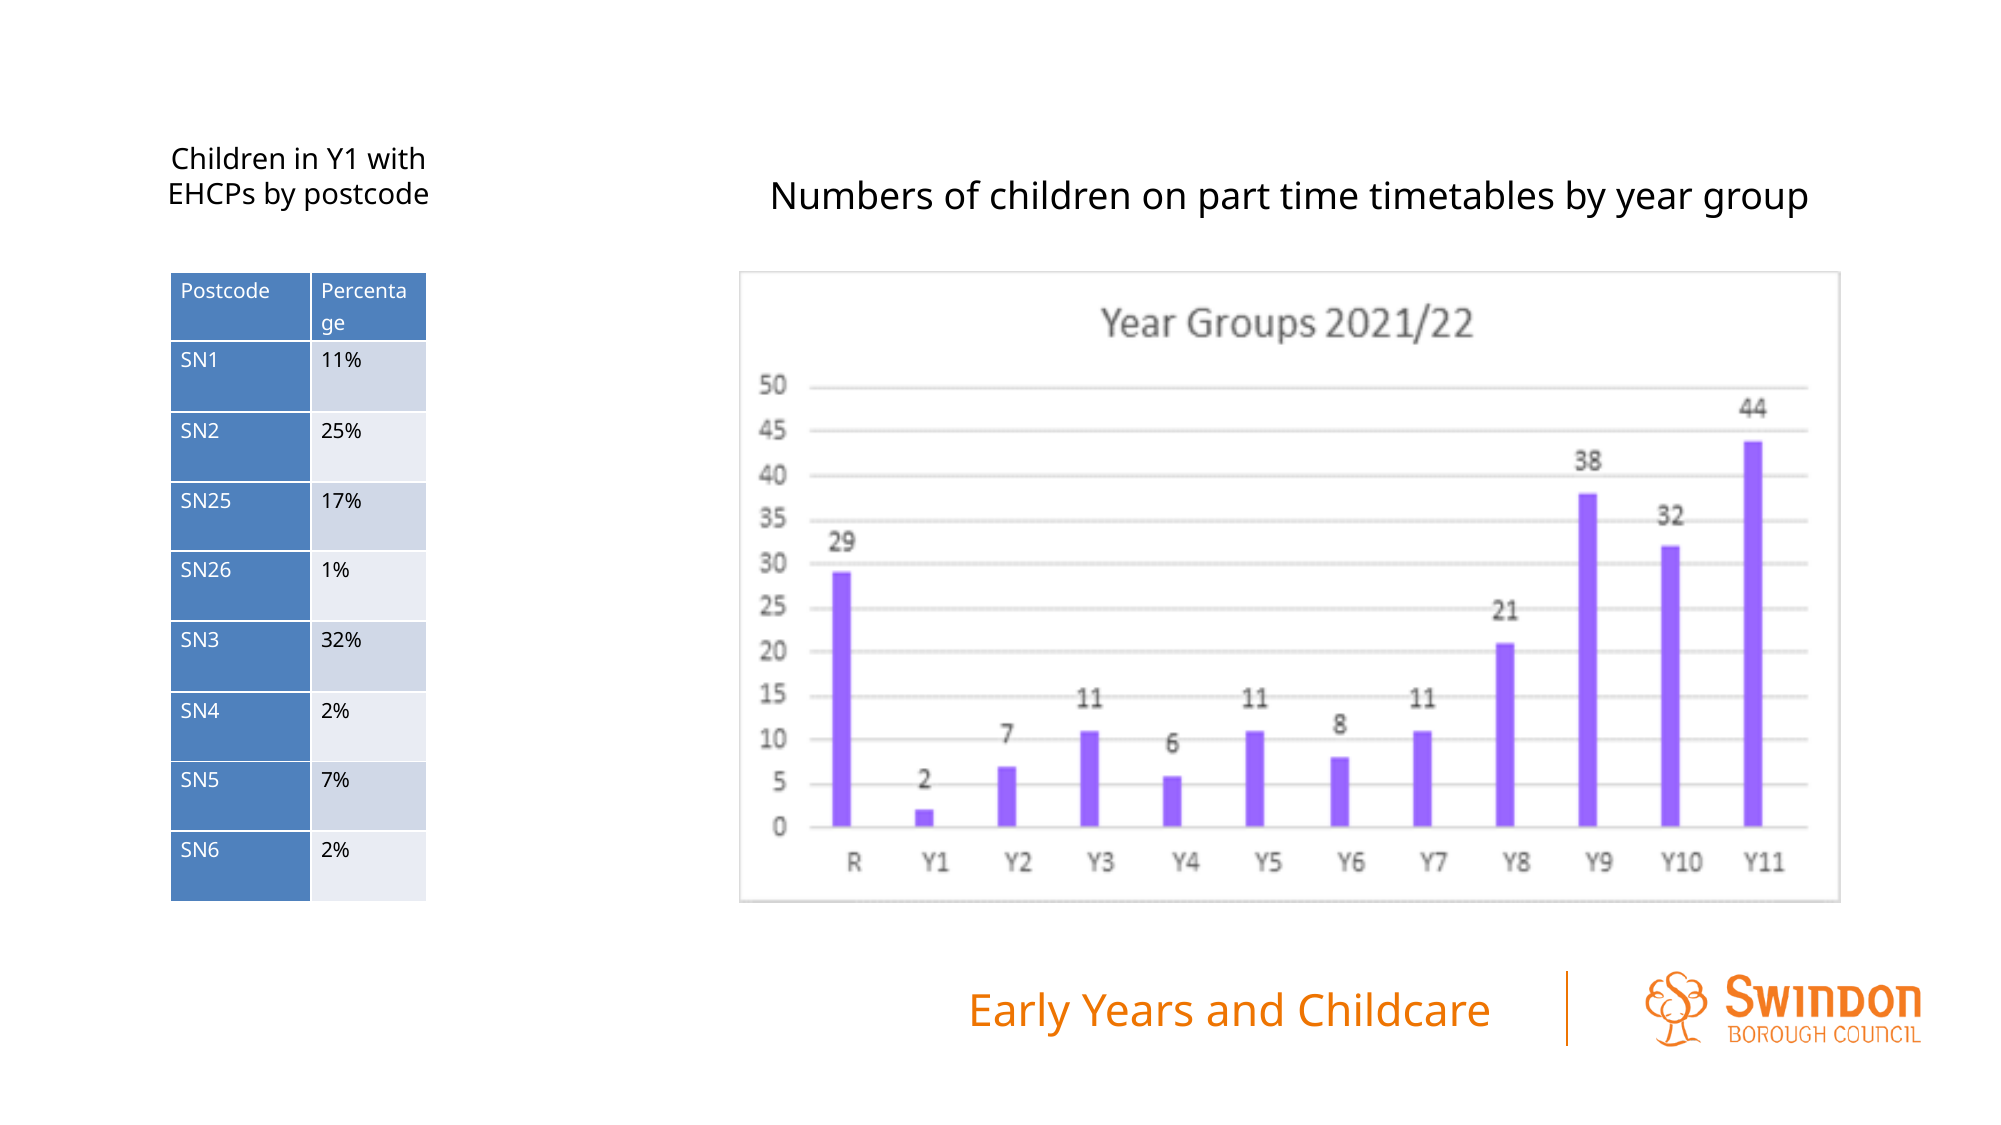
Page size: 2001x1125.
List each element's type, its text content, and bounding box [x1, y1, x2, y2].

table_cell 17% [312, 483, 426, 550]
table_header Postcode [171, 273, 310, 340]
table_header Percentage [312, 273, 426, 340]
table_cell SN5 [171, 762, 310, 830]
table_cell SN2 [171, 413, 310, 481]
table_cell 11% [312, 342, 426, 411]
table_cell SN6 [171, 832, 310, 901]
table_cell 32% [312, 622, 426, 691]
picture [739, 271, 2000, 1125]
table_cell SN3 [171, 622, 310, 691]
table_cell SN26 [171, 552, 310, 620]
text_box Children in Y1 with EHCPs by postcode [144, 132, 454, 218]
table_cell SN4 [171, 693, 310, 761]
table_cell 25% [312, 413, 426, 481]
table_cell 7% [312, 762, 426, 830]
text_box Numbers of children on part time timetables by year group [739, 164, 1841, 225]
table_cell SN1 [171, 342, 310, 411]
table_cell 2% [312, 693, 426, 761]
table_cell 1% [312, 552, 426, 620]
table_cell SN25 [171, 483, 310, 550]
table_cell 2% [312, 832, 426, 901]
